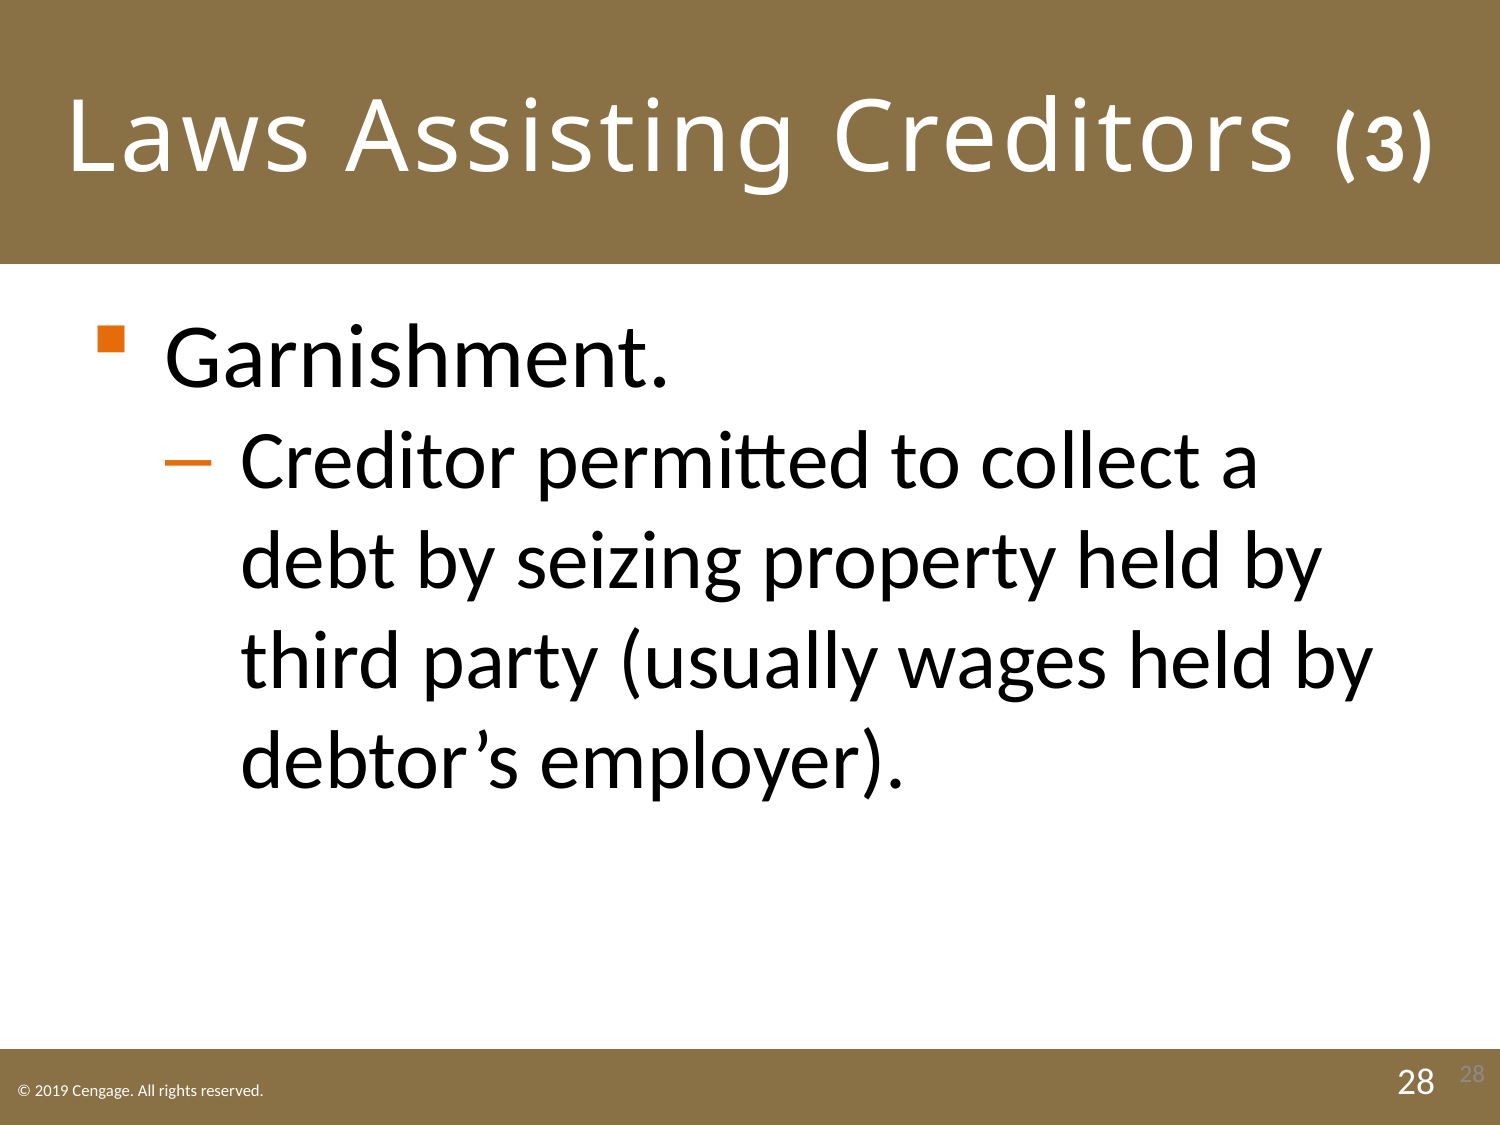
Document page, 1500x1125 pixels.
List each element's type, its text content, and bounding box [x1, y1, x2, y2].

title Laws Assisting Creditors (3) [0, 0, 1500, 264]
slide_number 28 [1149, 1042, 1500, 1103]
list Garnishment. Creditor permitted to collect a debt by seizing property held by third party (usually wages held by debtor’s employer). [75, 287, 1425, 1075]
